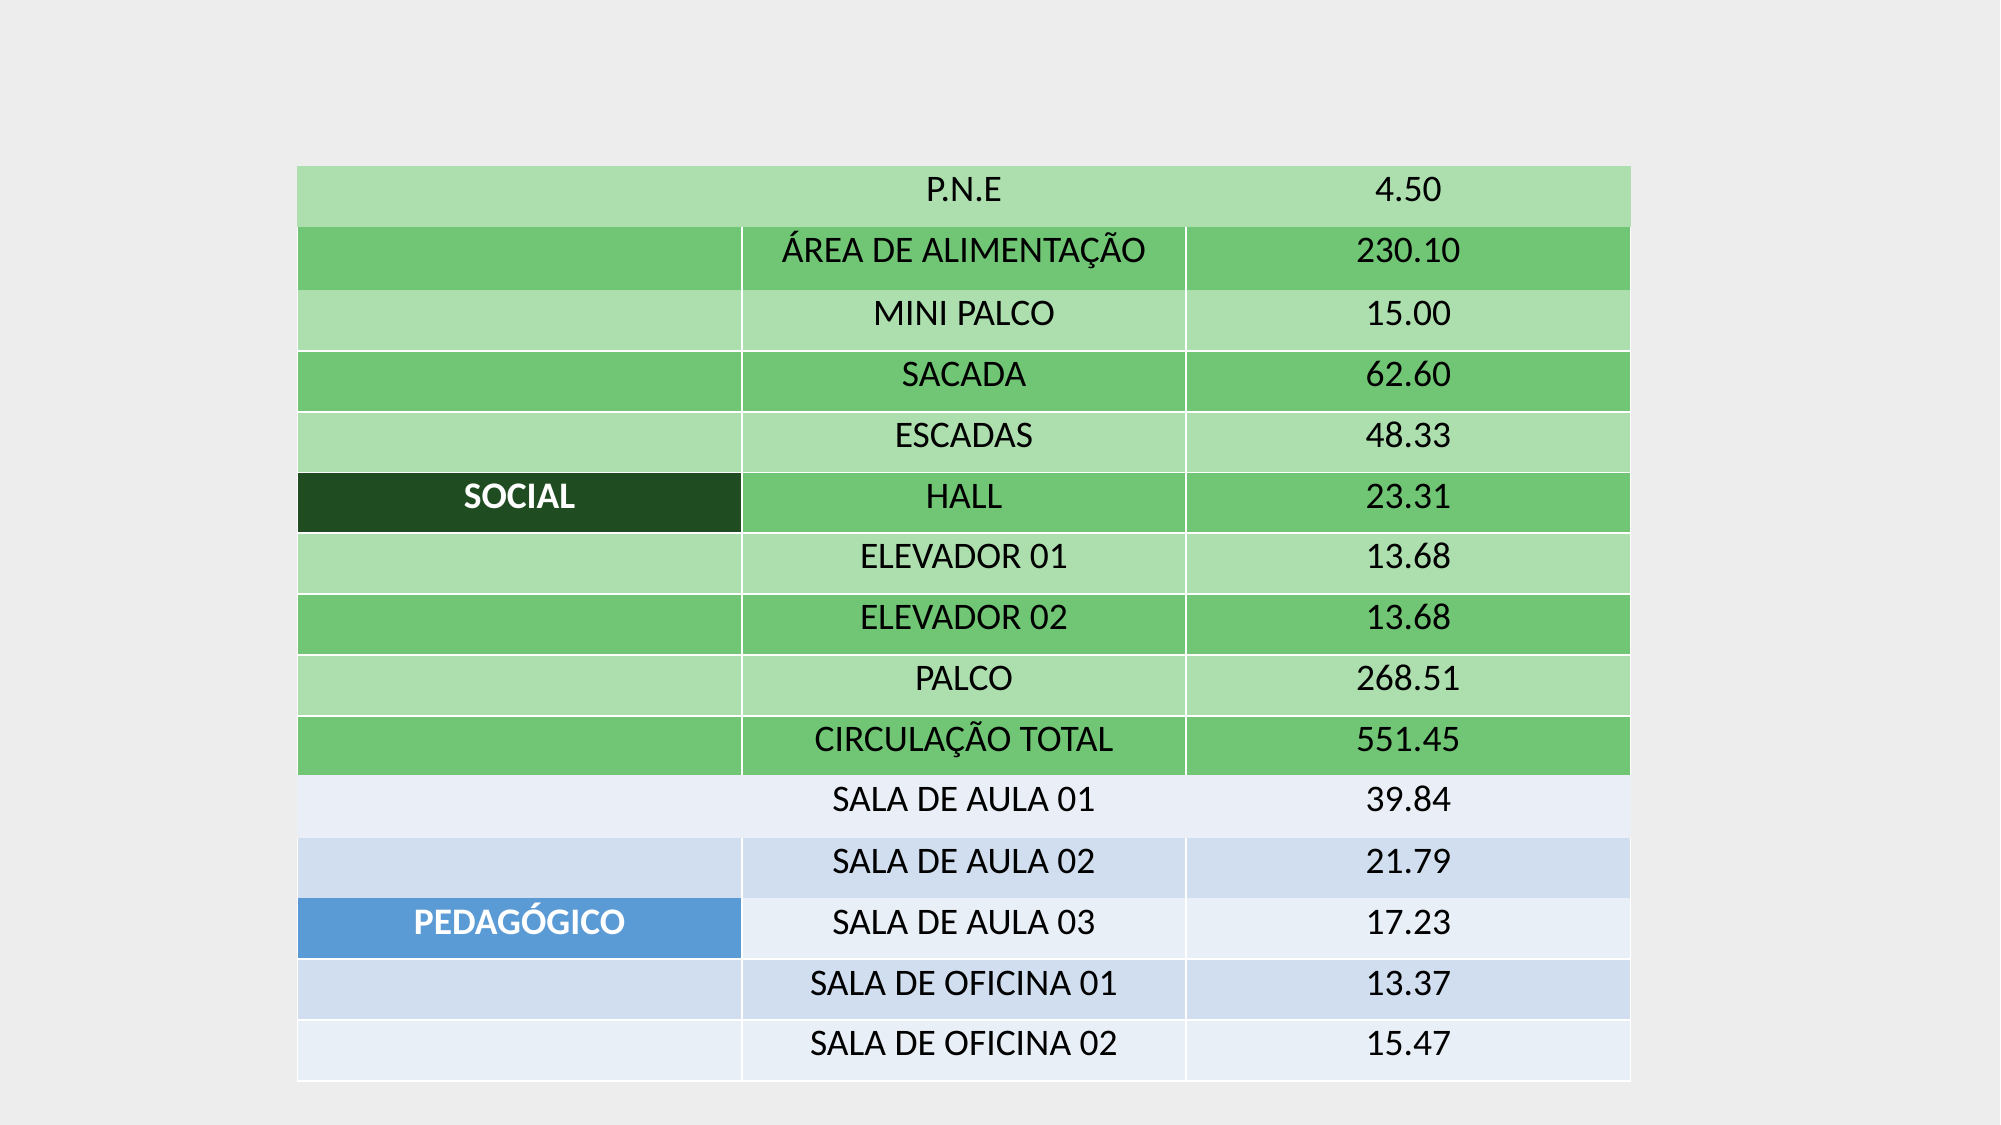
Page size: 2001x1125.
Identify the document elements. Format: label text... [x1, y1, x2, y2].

table_cell HALL [743, 473, 1185, 532]
table_cell [298, 717, 741, 775]
table_cell PALCO [743, 656, 1185, 715]
table_cell MINI PALCO [743, 290, 1185, 350]
table_cell 17.23 [1187, 898, 1630, 958]
table_cell [298, 595, 741, 654]
table_cell [298, 656, 741, 715]
table_cell 15.00 [1187, 290, 1630, 350]
table_cell [298, 413, 741, 472]
table_cell ELEVADOR 02 [743, 595, 1185, 654]
table_cell 15.47 [1187, 1021, 1630, 1080]
table_header SALA DE AULA 01 [742, 775, 1186, 838]
table_cell [298, 352, 741, 411]
table_header [297, 775, 742, 838]
table_cell SALA DE OFICINA 02 [743, 1021, 1185, 1080]
table_cell PEDAGÓGICO [298, 898, 741, 958]
table_cell SACADA [743, 352, 1185, 411]
table_cell SALA DE AULA 02 [743, 838, 1185, 898]
table_cell CIRCULAÇÃO TOTAL [743, 717, 1185, 775]
table_header 39.84 [1186, 775, 1631, 838]
table_cell SALA DE OFICINA 01 [743, 960, 1185, 1019]
table_cell [298, 290, 741, 350]
table_header [297, 166, 742, 227]
table_header P.N.E [742, 166, 1186, 227]
table_cell 13.37 [1187, 960, 1630, 1019]
table_cell [298, 960, 741, 1019]
table_cell SALA DE AULA 03 [743, 898, 1185, 958]
table_cell 230.10 [1187, 227, 1630, 290]
table_cell [298, 534, 741, 593]
table_cell 21.79 [1187, 838, 1630, 898]
table_header 4.50 [1186, 166, 1631, 227]
table_cell 62.60 [1187, 352, 1630, 411]
table_cell 551.45 [1187, 717, 1630, 775]
table_cell [298, 227, 741, 290]
table_cell [298, 1021, 741, 1080]
table_cell 13.68 [1187, 595, 1630, 654]
table_cell ELEVADOR 01 [743, 534, 1185, 593]
table_cell [298, 838, 741, 898]
table_cell 23.31 [1187, 473, 1630, 532]
table_cell SOCIAL [298, 473, 741, 532]
table_cell 268.51 [1187, 656, 1630, 715]
table_cell 48.33 [1187, 413, 1630, 472]
table_cell 13.68 [1187, 534, 1630, 593]
table_cell ÁREA DE ALIMENTAÇÃO [743, 227, 1185, 290]
table_cell ESCADAS [743, 413, 1185, 472]
